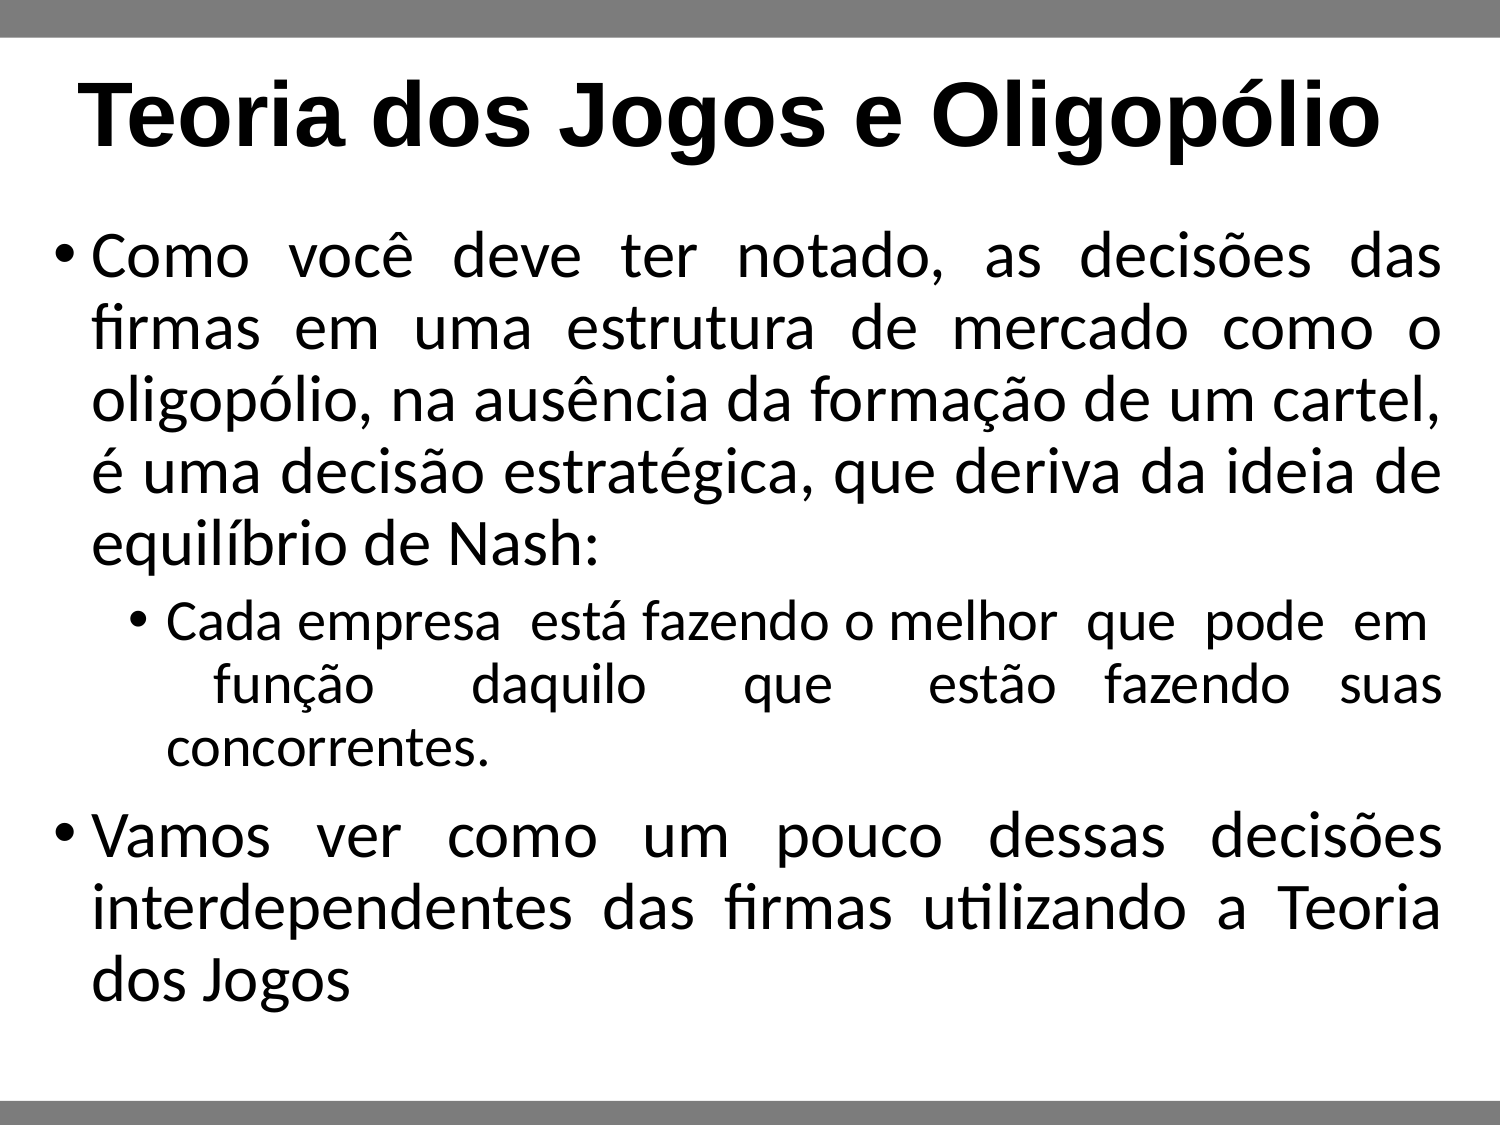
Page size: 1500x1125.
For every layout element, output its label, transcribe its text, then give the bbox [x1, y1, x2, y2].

title Teoria dos Jogos e Oligopólio [53, 59, 1409, 187]
list Como você deve ter notado, as decisões das firmas em uma estrutura de mercado como o oligopólio, na ausência da formação de um cartel, é uma decisão estratégica, que deriva da ideia de equilíbrio de Nash: Cada empresa está fazendo o melhor que pode em função daquilo que estão fazendo suas concorrentes. Vamos ver como um pouco dessas decisões interdependentes das firmas utilizando a Teoria dos Jogos [39, 212, 1459, 927]
